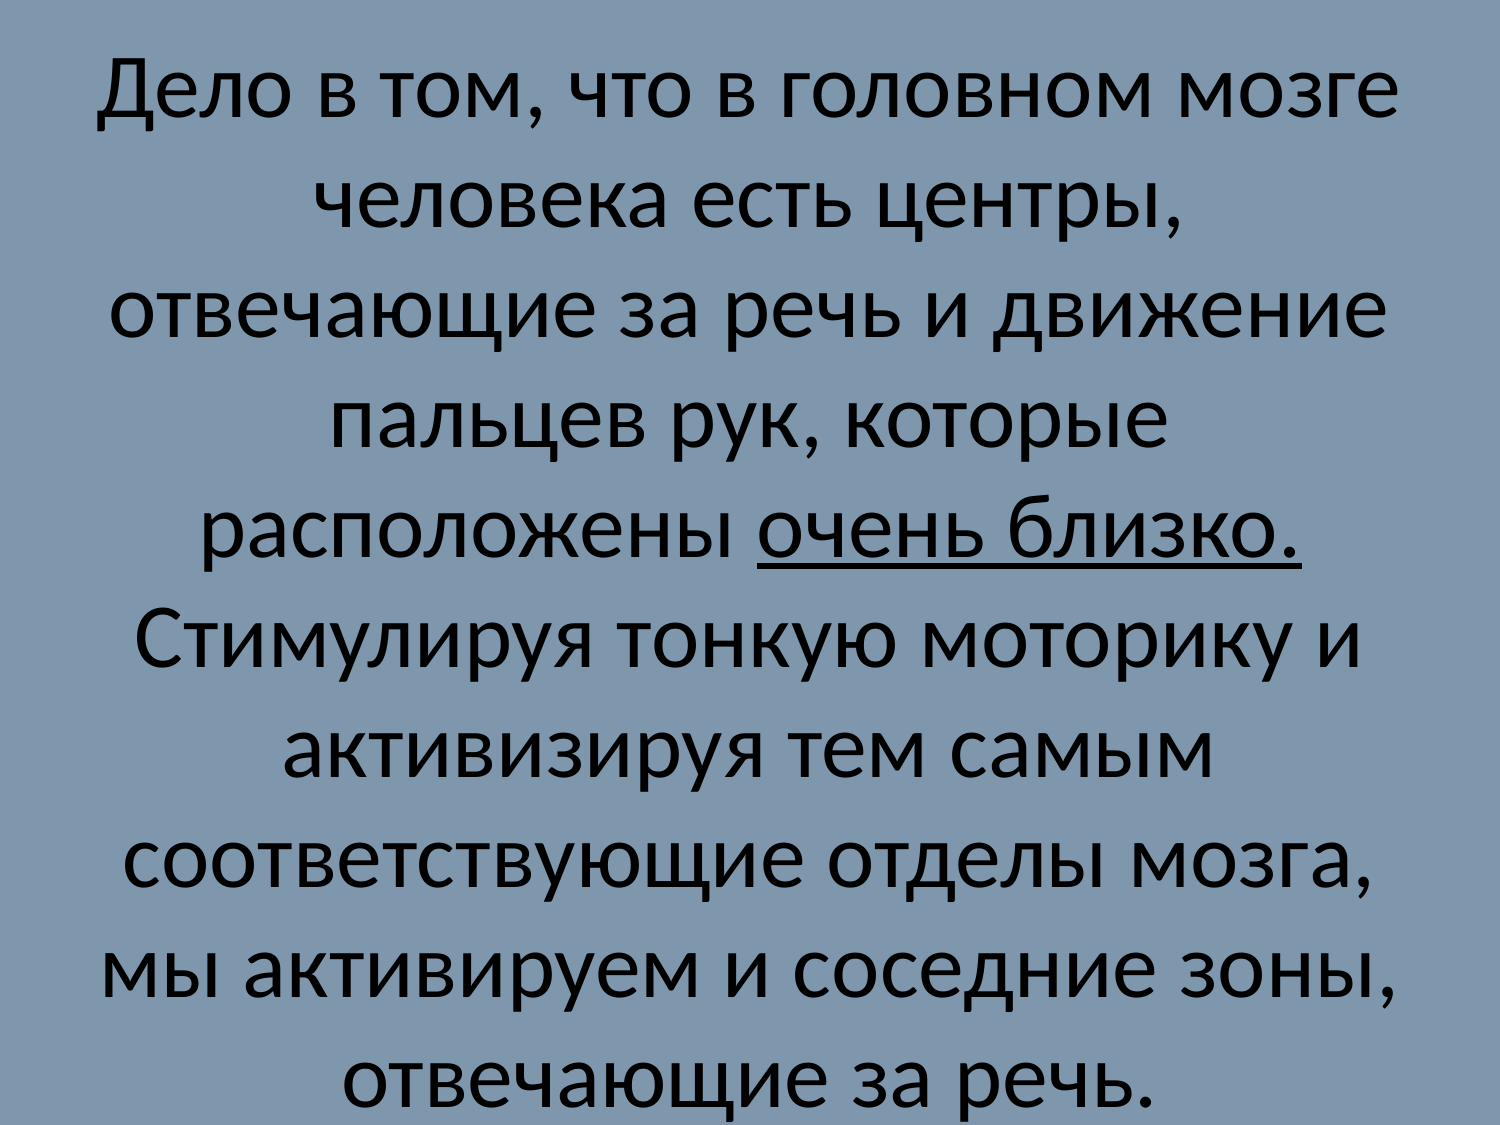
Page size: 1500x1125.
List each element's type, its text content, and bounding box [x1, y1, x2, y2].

title Дело в том, что в головном мозге человека есть центры, отвечающие за речь и движение пальцев рук, которые расположены очень близко. Стимулируя тонкую моторику и активизируя тем самым соответствующие отделы мозга, мы активируем и соседние зоны, отвечающие за речь. [74, 44, 1426, 1107]
